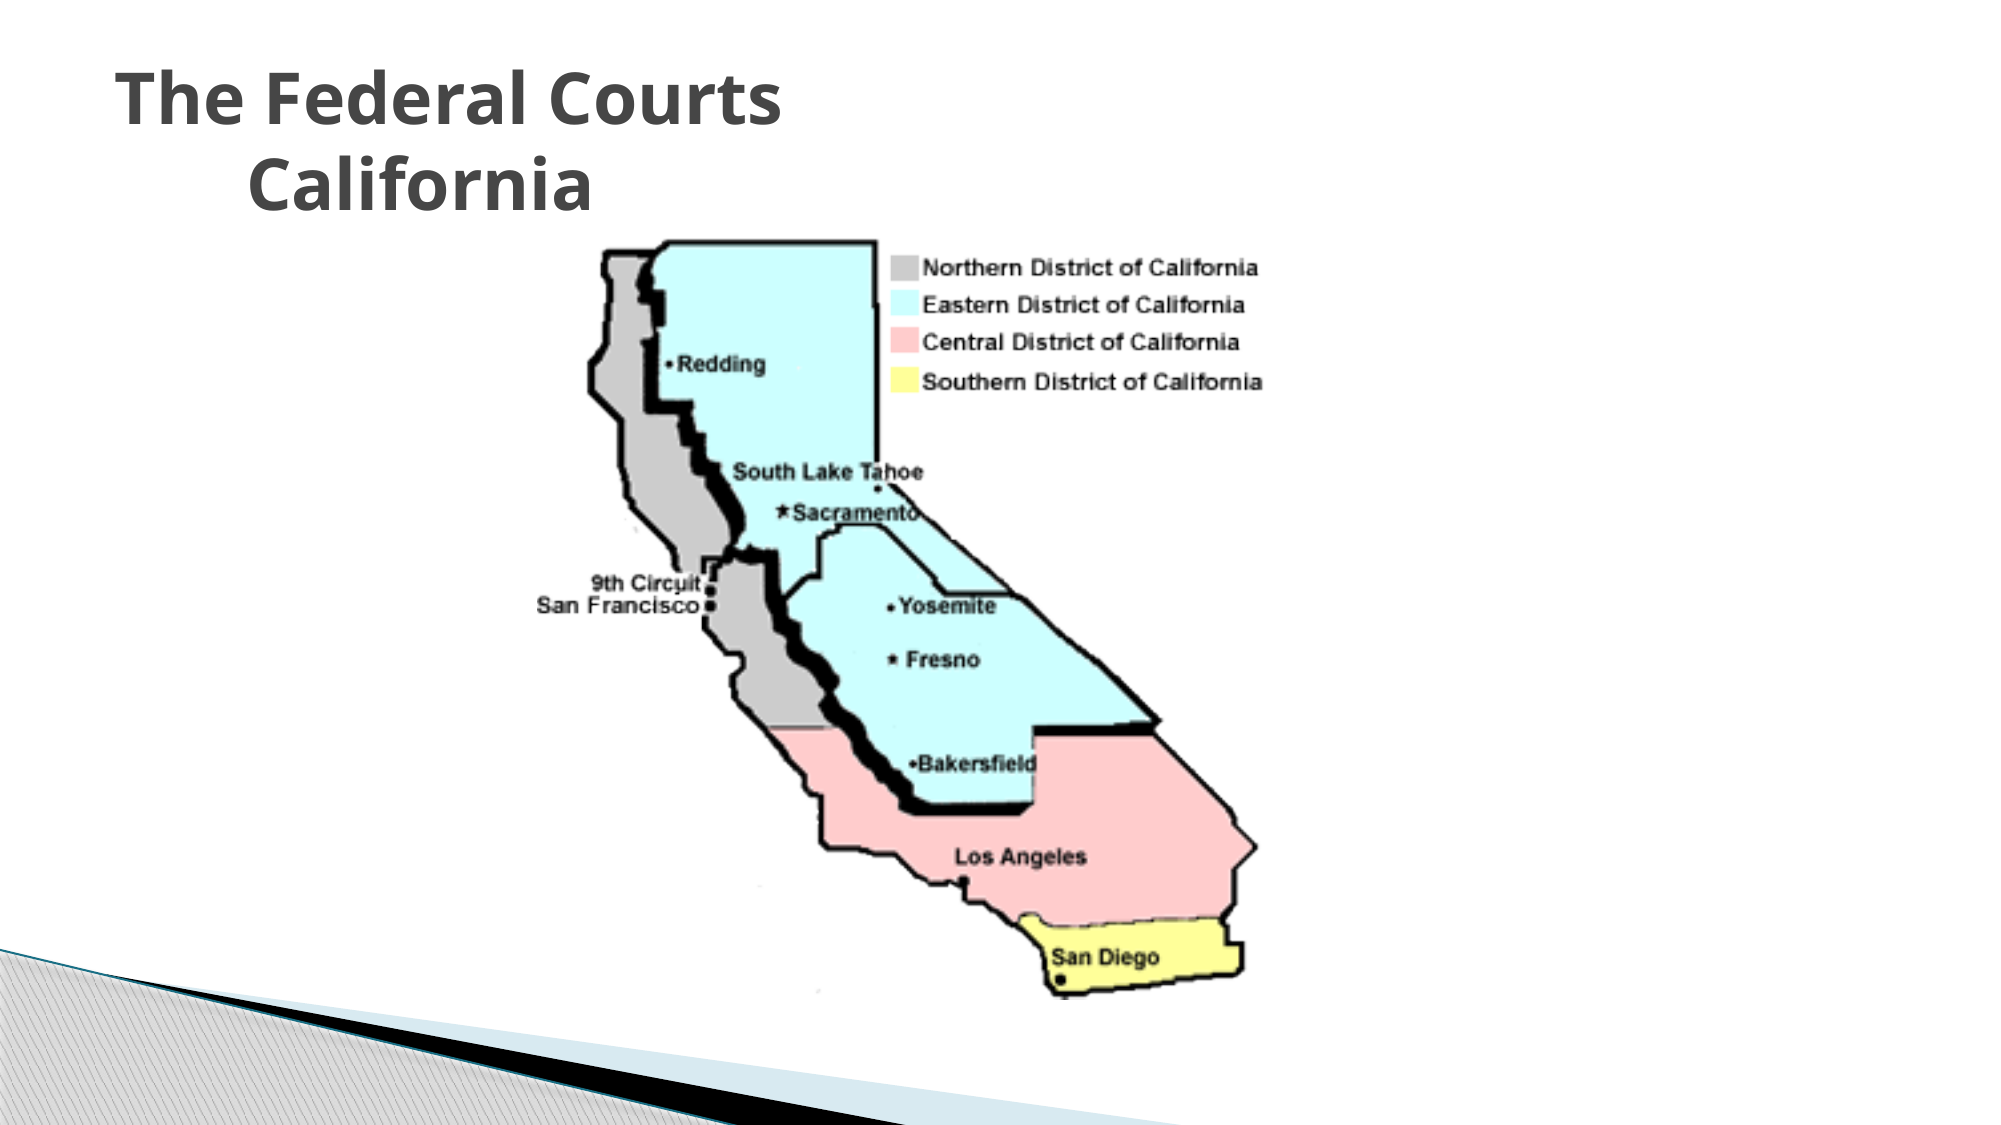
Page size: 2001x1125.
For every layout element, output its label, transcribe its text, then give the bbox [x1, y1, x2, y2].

title The Federal Courts California [99, 45, 1900, 233]
picture [537, 237, 1269, 1001]
